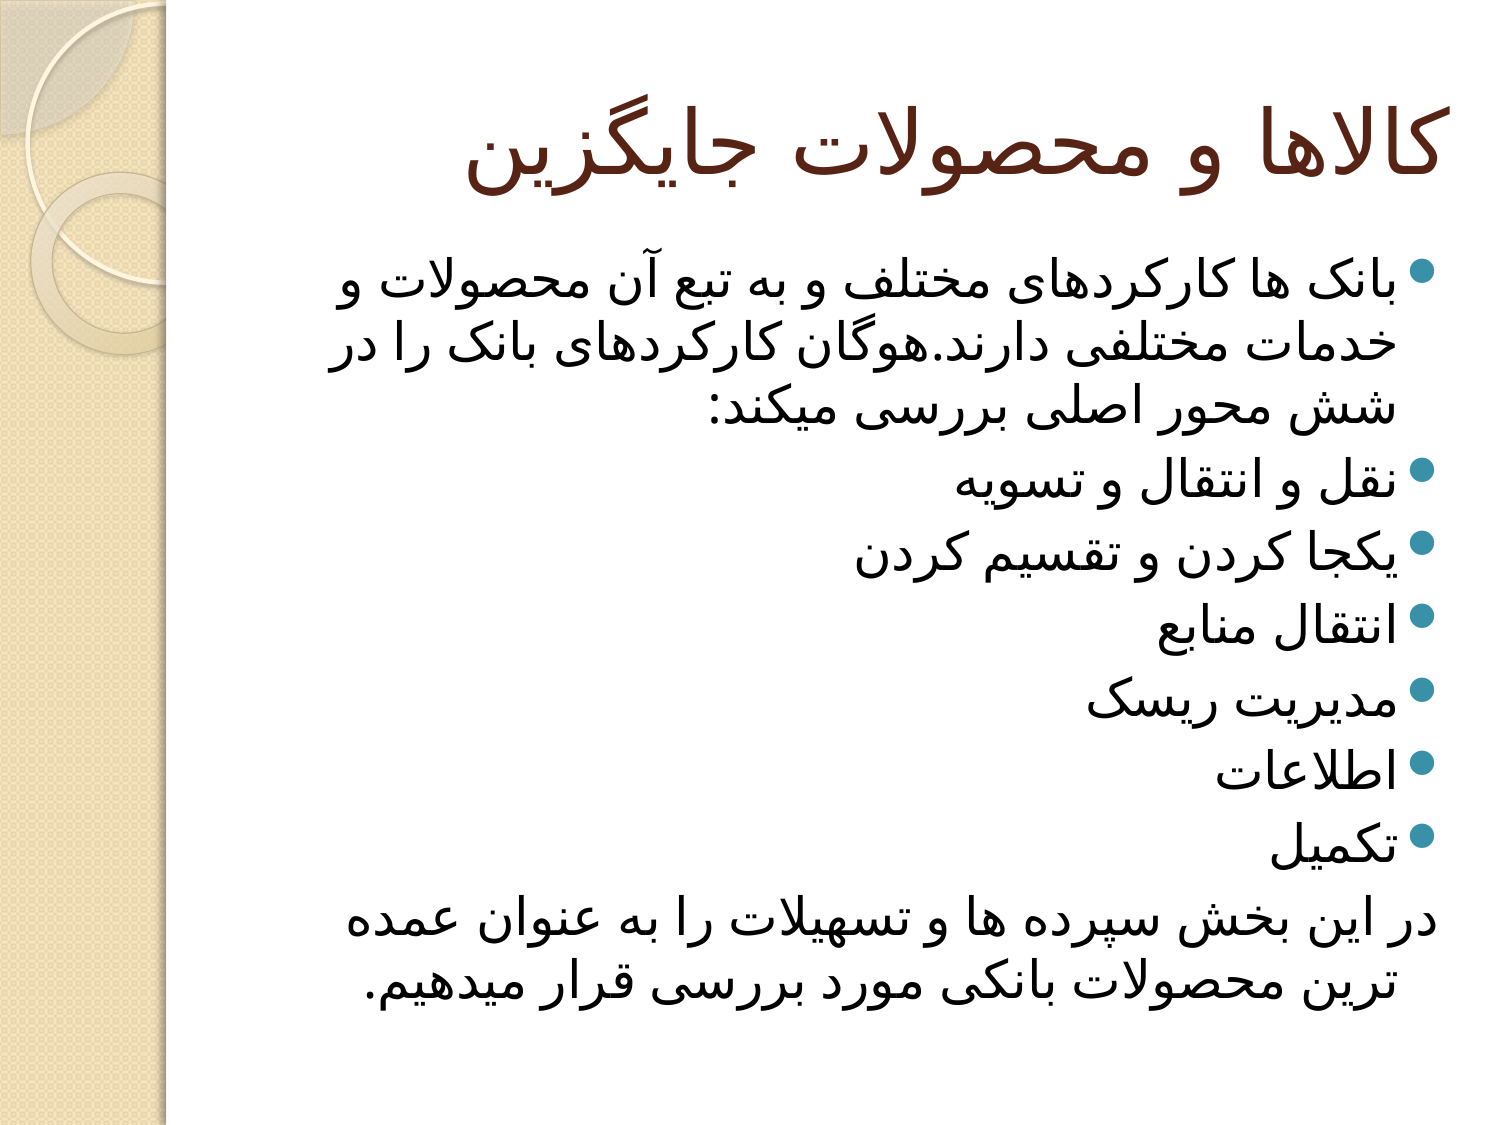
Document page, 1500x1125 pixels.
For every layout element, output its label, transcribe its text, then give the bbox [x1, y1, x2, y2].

title کالاها و محصولات جایگزین [235, 45, 1466, 233]
list بانک ها کارکردهای مختلف و به تبع آن محصولات و خدمات مختلفی دارند.هوگان کارکردهای بانک را در شش محور اصلی بررسی میکند: نقل و انتقال و تسویه یکجا کردن و تقسیم کردن انتقال منابع مدیریت ریسک اطلاعات تکمیل در این بخش سپرده ها و تسهیلات را به عنوان عمده ترین محصولات بانکی مورد بررسی قرار میدهیم. [235, 237, 1466, 1025]
